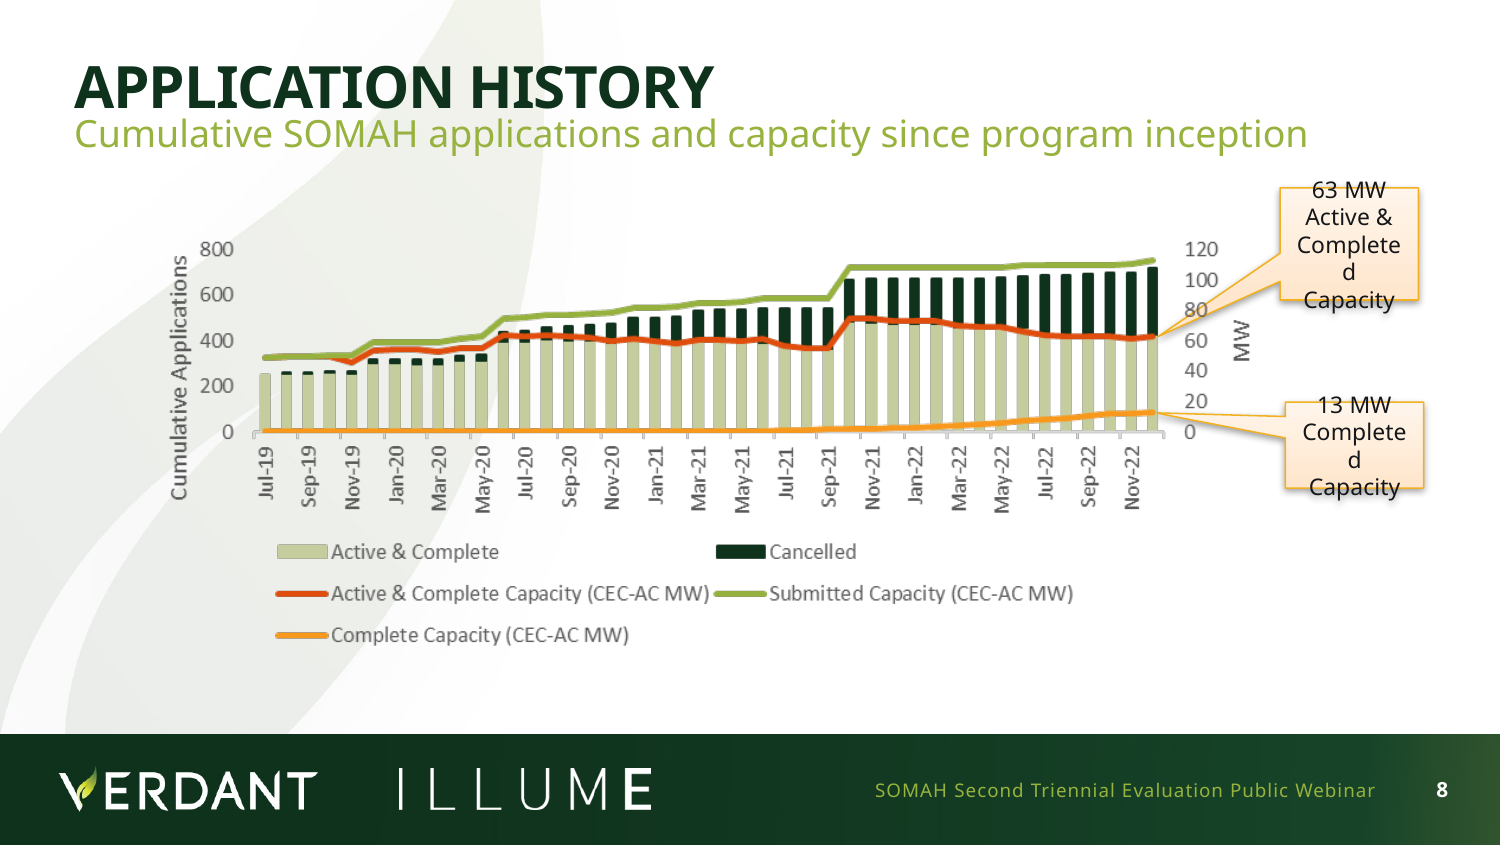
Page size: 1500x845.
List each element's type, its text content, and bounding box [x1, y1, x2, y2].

text_box 63 MW Active & Completed Capacity [1279, 187, 1420, 301]
footer SOMAH Second Triennial Evaluation Public Webinar [795, 769, 1391, 815]
title Application History [59, 42, 1410, 102]
text_box 13 MW Completed Capacity [1290, 401, 1425, 489]
picture [0, 0, 1500, 845]
list Cumulative SOMAH applications and capacity since program inception [59, 102, 1410, 160]
